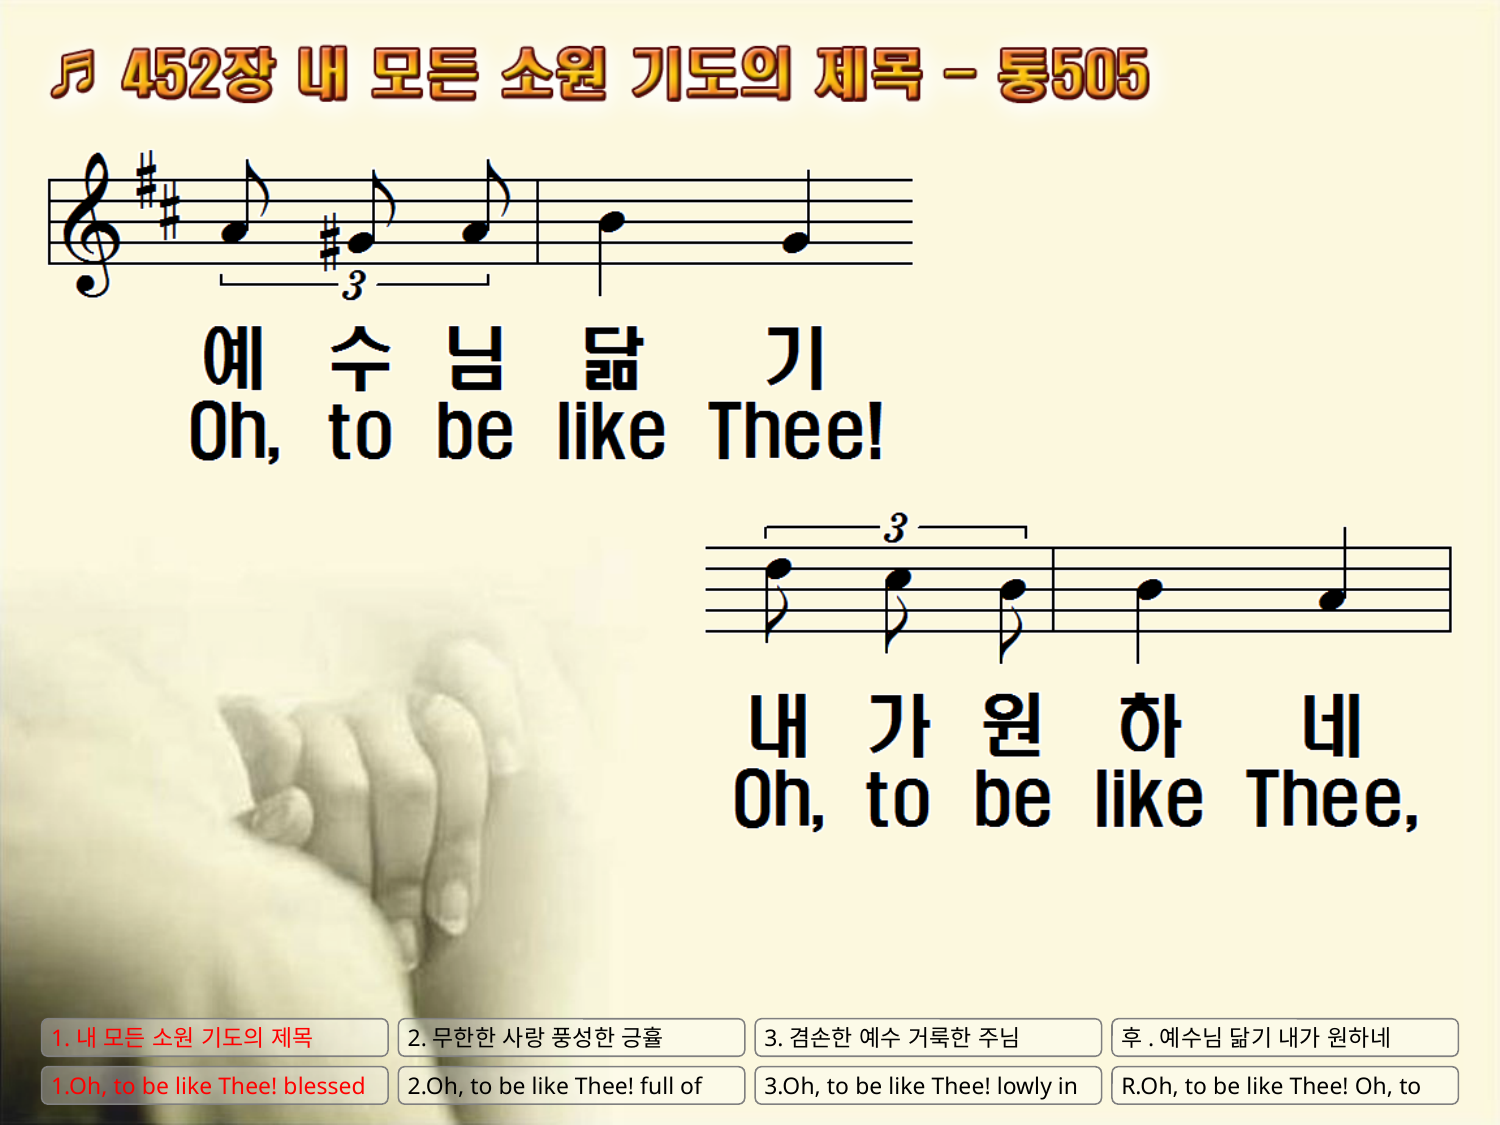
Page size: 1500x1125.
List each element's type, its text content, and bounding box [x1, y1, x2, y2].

text_box 1.내 모든 소원 기도의 제목 [41, 1018, 389, 1057]
text_box 3.겸손한 예수 거룩한 주님 [755, 1018, 1102, 1057]
text_box 3.Oh, to be like Thee! lowly in [755, 1066, 1102, 1105]
picture [0, 0, 1500, 844]
text_box 1.Oh, to be like Thee! blessed [41, 1066, 389, 1105]
text_box 후.예수님 닮기 내가 원하네 [1111, 1018, 1459, 1057]
text_box 2.무한한 사랑 풍성한 긍휼 [398, 1018, 745, 1057]
text_box 2.Oh, to be like Thee! full of [398, 1066, 745, 1105]
text_box R.Oh, to be like Thee! Oh, to [1111, 1066, 1459, 1105]
